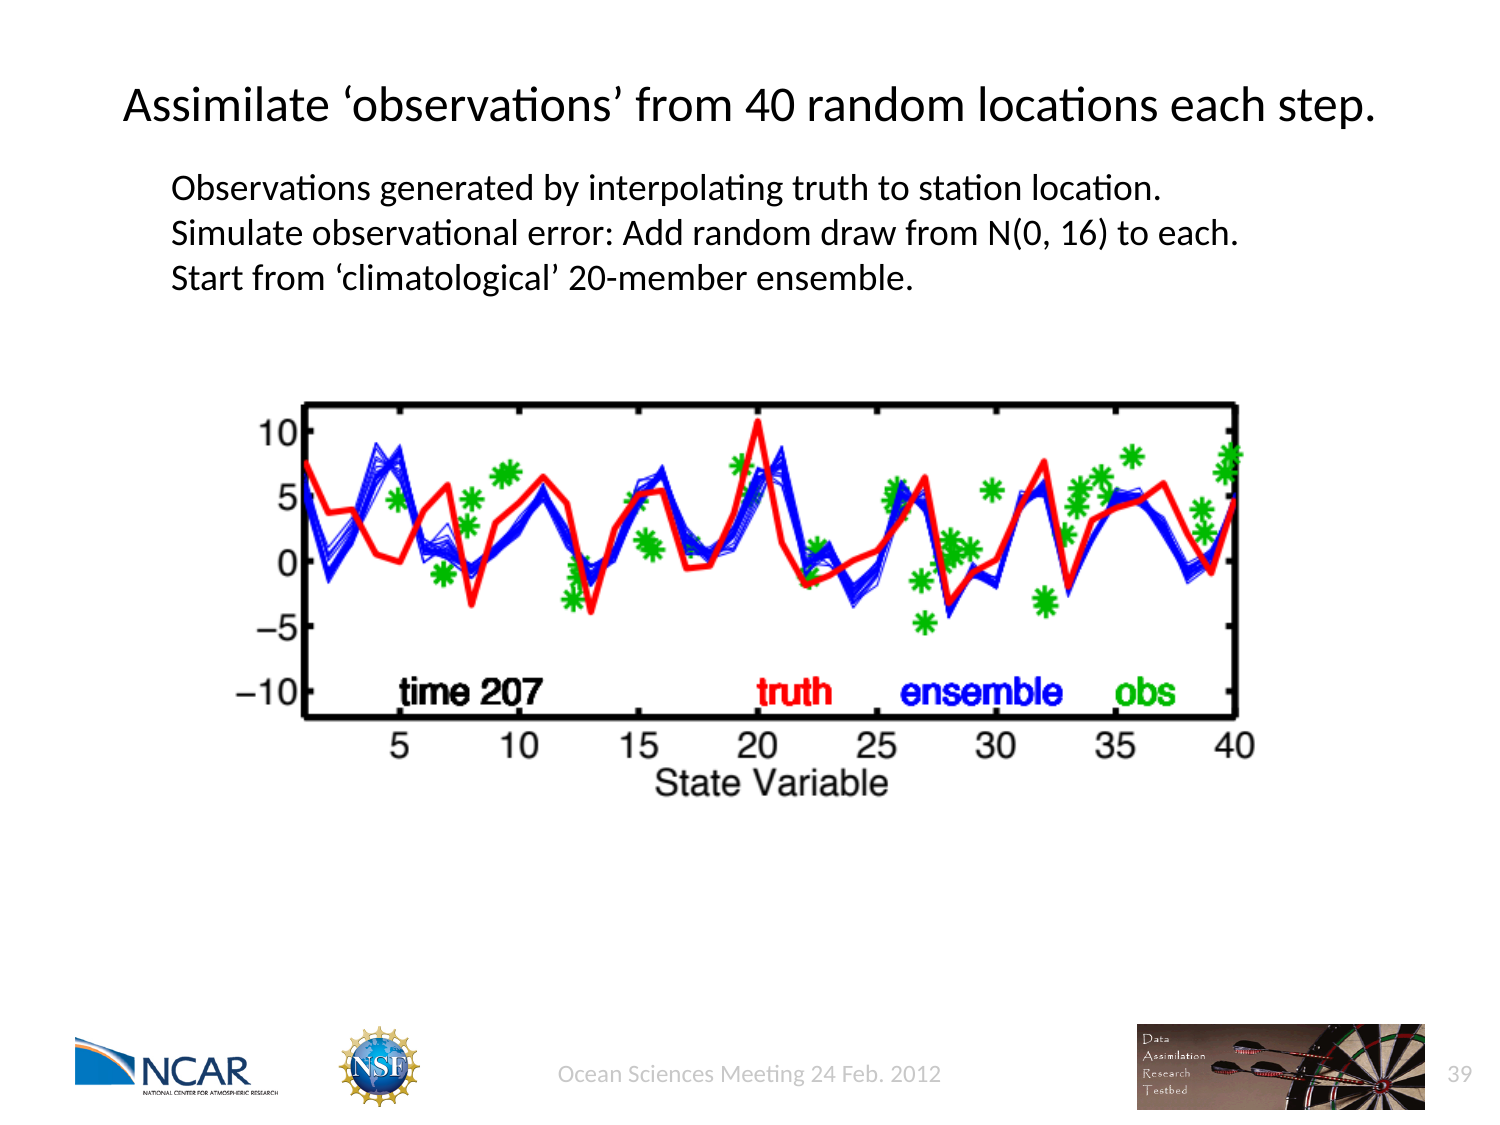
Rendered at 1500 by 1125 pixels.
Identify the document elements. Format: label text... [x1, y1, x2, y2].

picture [75, 1037, 278, 1095]
picture [1137, 1024, 1425, 1042]
footer Ocean Sciences Meeting 24 Feb. 2012 [512, 1042, 988, 1103]
slide_number 39 [1137, 1042, 1488, 1103]
picture [234, 397, 1266, 807]
text_box Observations generated by interpolating truth to station location. Simulate observational error: Add random draw from N(0, 16) to each. Start from ‘climatological’ 20-member ensemble. [156, 155, 1329, 305]
title Assimilate ‘observations’ from 40 random locations each step. [75, 47, 1425, 156]
picture [337, 1024, 421, 1108]
picture [1137, 1103, 1425, 1110]
